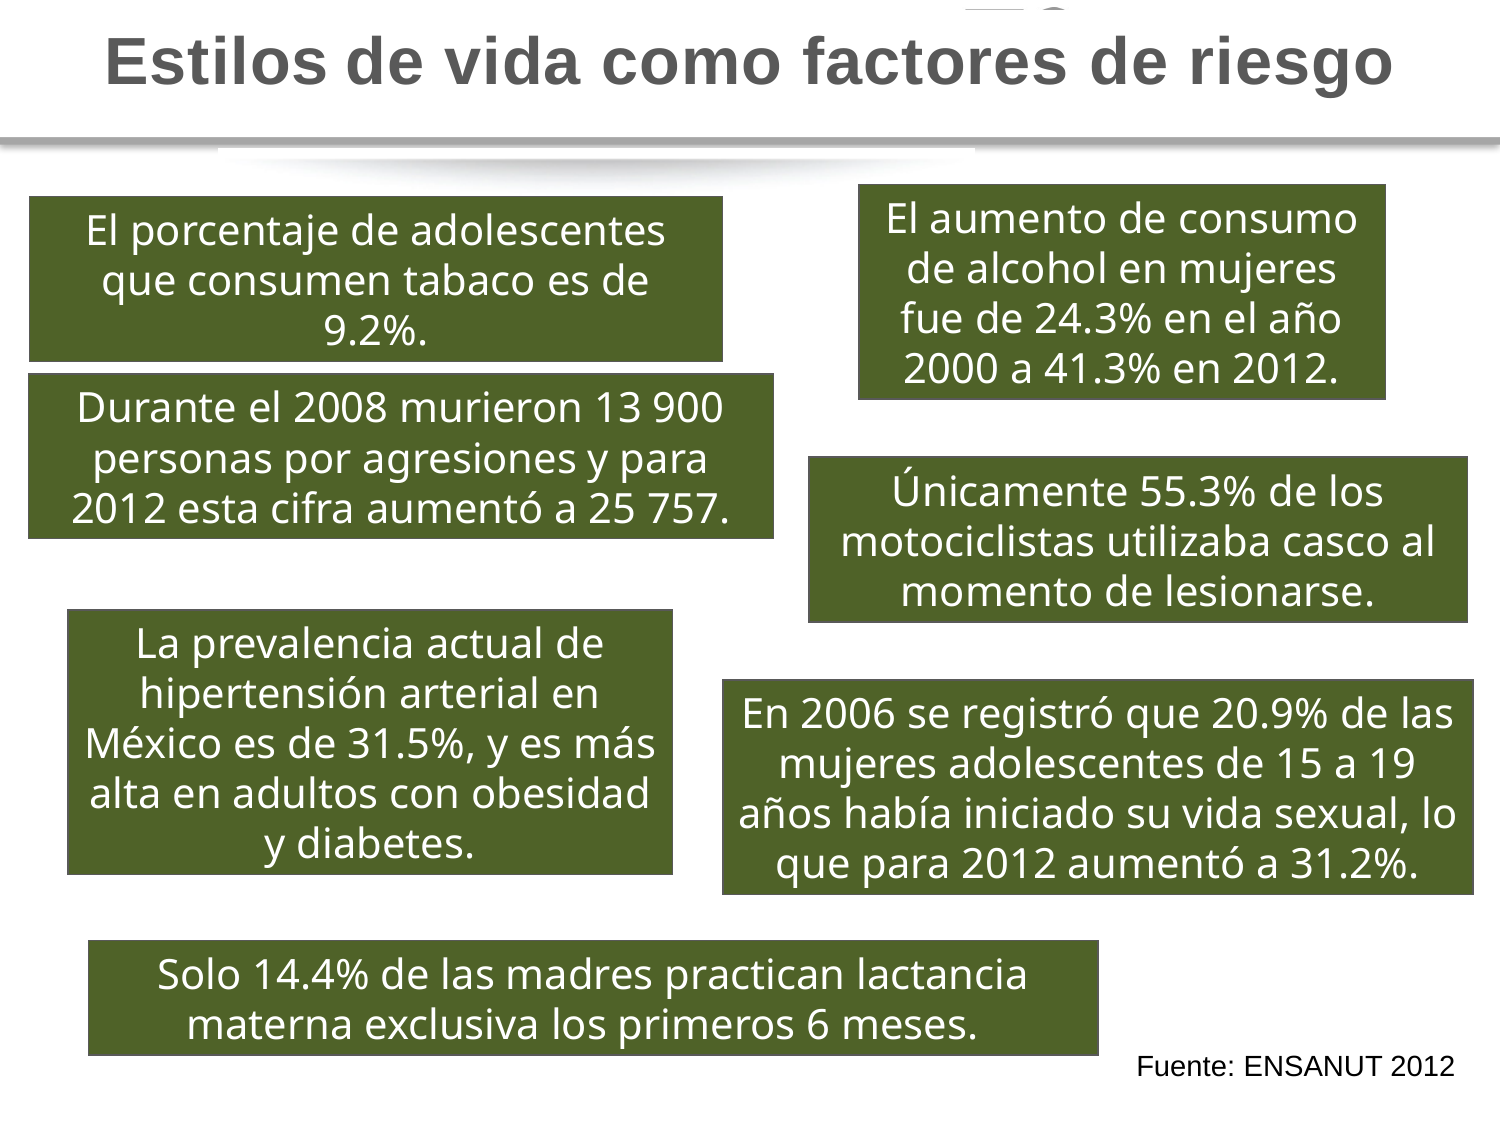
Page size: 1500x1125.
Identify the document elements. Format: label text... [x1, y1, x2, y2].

title Estilos de vida como factores de riesgo [0, 10, 1500, 138]
text_box El porcentaje de adolescentes que consumen tabaco es de 9.2%. [29, 196, 723, 362]
text_box Durante el 2008 murieron 13 900 personas por agresiones y para 2012 esta cifra aumentó a 25 757. [28, 373, 774, 539]
text_box Solo 14.4% de las madres practican lactancia materna exclusiva los primeros 6 meses. [88, 940, 1098, 1056]
picture [218, 148, 975, 209]
text_box Únicamente 55.3% de los motociclistas utilizaba casco al momento de lesionarse. [808, 457, 1468, 622]
text_box Fuente: ENSANUT 2012 [832, 1040, 1471, 1090]
text_box La prevalencia actual de hipertensión arterial en México es de 31.5%, y es más alta en adultos con obesidad y diabetes. [67, 609, 673, 875]
text_box El aumento de consumo de alcohol en mujeres fue de 24.3% en el año 2000 a 41.3% en 2012. [858, 184, 1386, 400]
text_box En 2006 se registró que 20.9% de las mujeres adolescentes de 15 a 19 años había iniciado su vida sexual, lo que para 2012 aumentó a 31.2%. [722, 679, 1473, 895]
